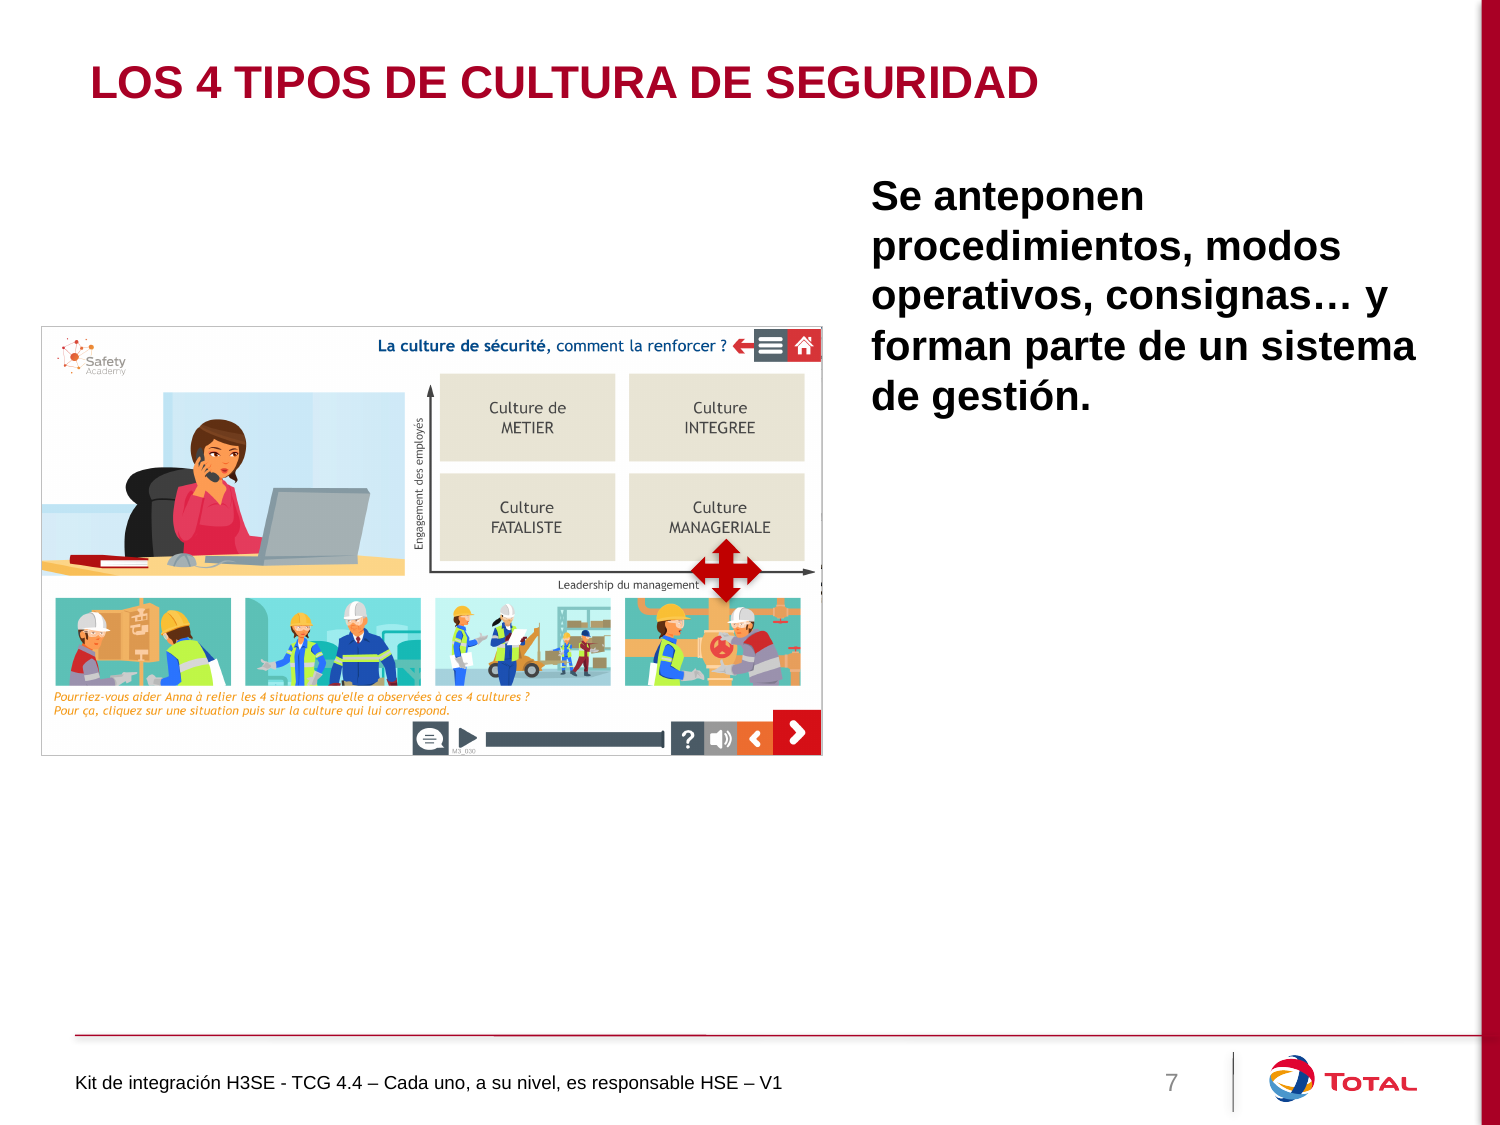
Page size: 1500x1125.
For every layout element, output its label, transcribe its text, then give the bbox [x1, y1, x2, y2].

picture [1260, 1045, 1426, 1112]
slide_number 7 [1152, 1051, 1194, 1112]
list Se anteponen procedimientos, modos operativos, consignas… y forman parte de un sistema de gestión. [856, 160, 1459, 988]
footer Kit de integración H3SE - TCG 4.4 – Cada uno, a su nivel, es responsable HSE – V1 [75, 1051, 1152, 1112]
picture [40, 325, 822, 756]
title Los 4 tipos de cultura de seguridad [75, 45, 1424, 150]
